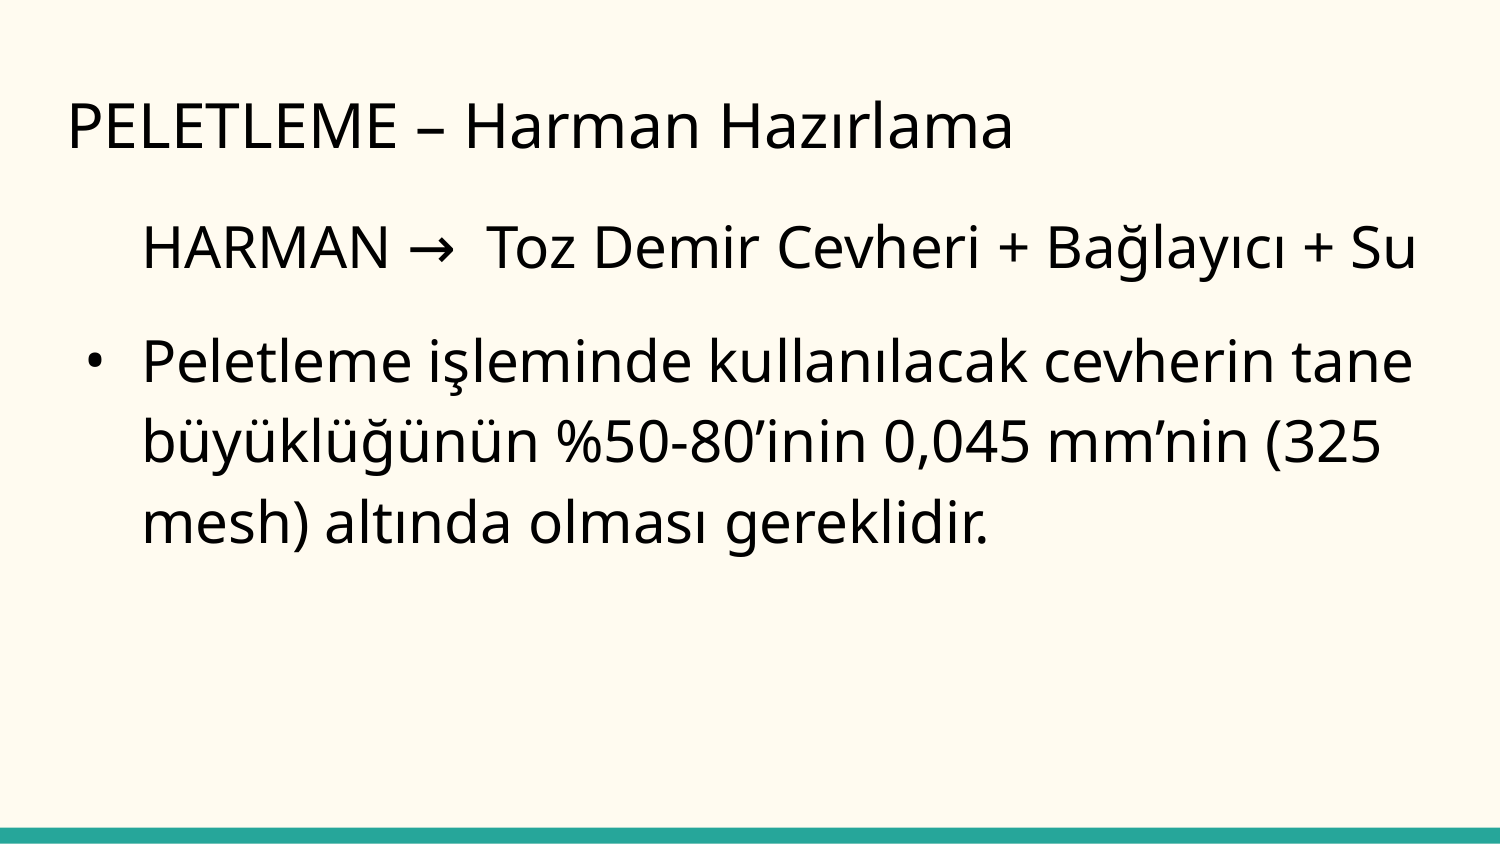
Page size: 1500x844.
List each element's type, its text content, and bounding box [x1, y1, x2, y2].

title PELETLEME – Harman Hazırlama [50, 72, 1450, 174]
list HARMAN → Toz Demir Cevheri + Bağlayıcı + Su Peletleme işleminde kullanılacak cevherin tane büyüklüğünün %50-80’inin 0,045 mm’nin (325 mesh) altında olması gereklidir. [51, 192, 1449, 750]
